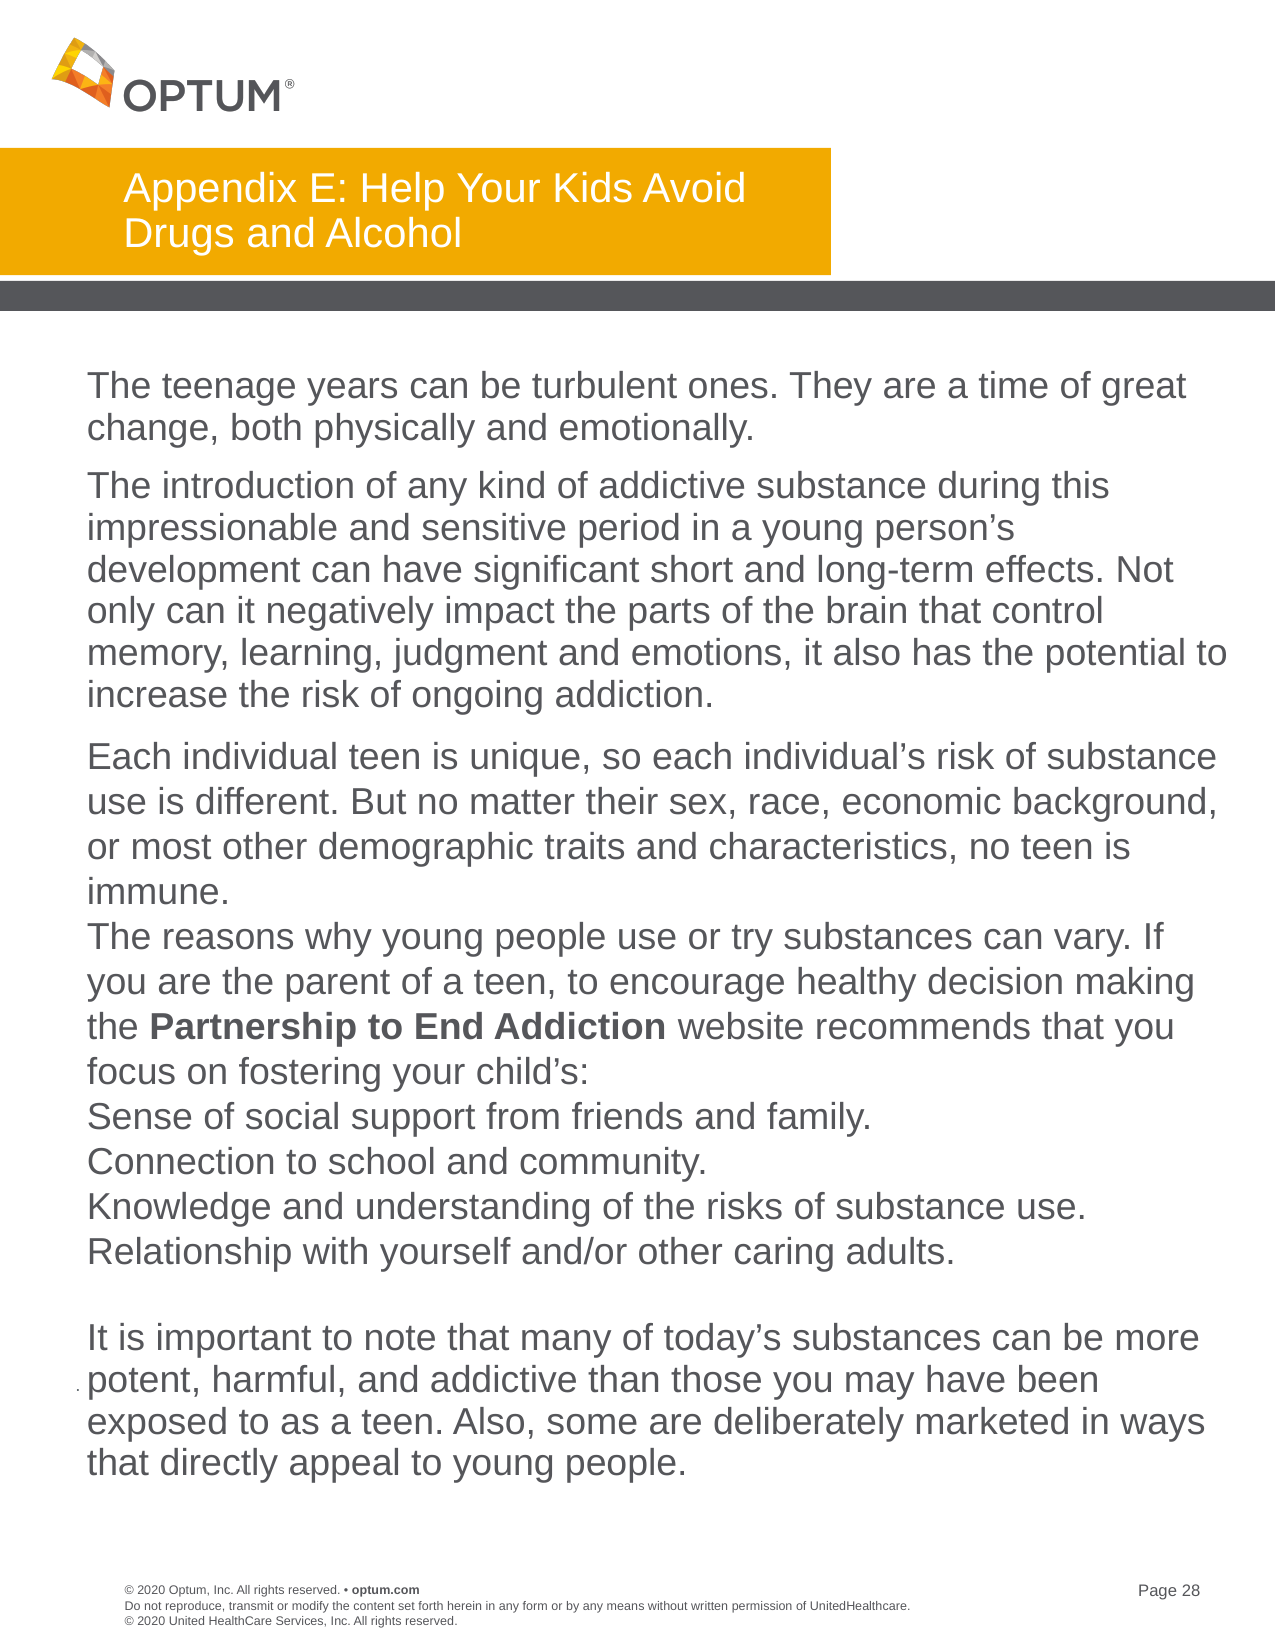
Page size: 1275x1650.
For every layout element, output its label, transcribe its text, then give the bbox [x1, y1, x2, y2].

title Appendix E: Help Your Kids Avoid Drugs and Alcohol [123, 166, 799, 257]
text_box The teenage years can be turbulent ones. They are a time of great change, both physically and emotionally. The introduction of any kind of addictive substance during this impressionable and sensitive period in a young person’s development can have significant short and long-term effects. Not only can it negatively impact the parts of the brain that control memory, learning, judgment and emotions, it also has the potential to increase the risk of ongoing addiction. Each individual teen is unique, so each individual’s risk of substance use is different. But no matter their sex, race, economic background, or most other demographic traits and characteristics, no teen is immune. The reasons why young people use or try substances can vary. If you are the parent of a teen, to encourage healthy decision making the Partnership to End Addiction website recommends that you focus on fostering your child’s: Sense of social support from friends and family. Connection to school and community. Knowledge and understanding of the risks of substance use. Relationship with yourself and/or other caring adults. It is important to note that many of today’s substances can be more potent, harmful, and addictive than those you may have been exposed to as a teen. Also, some are deliberately marketed in ways that directly appeal to young people. [72, 357, 1249, 1650]
picture [27, 13, 319, 136]
